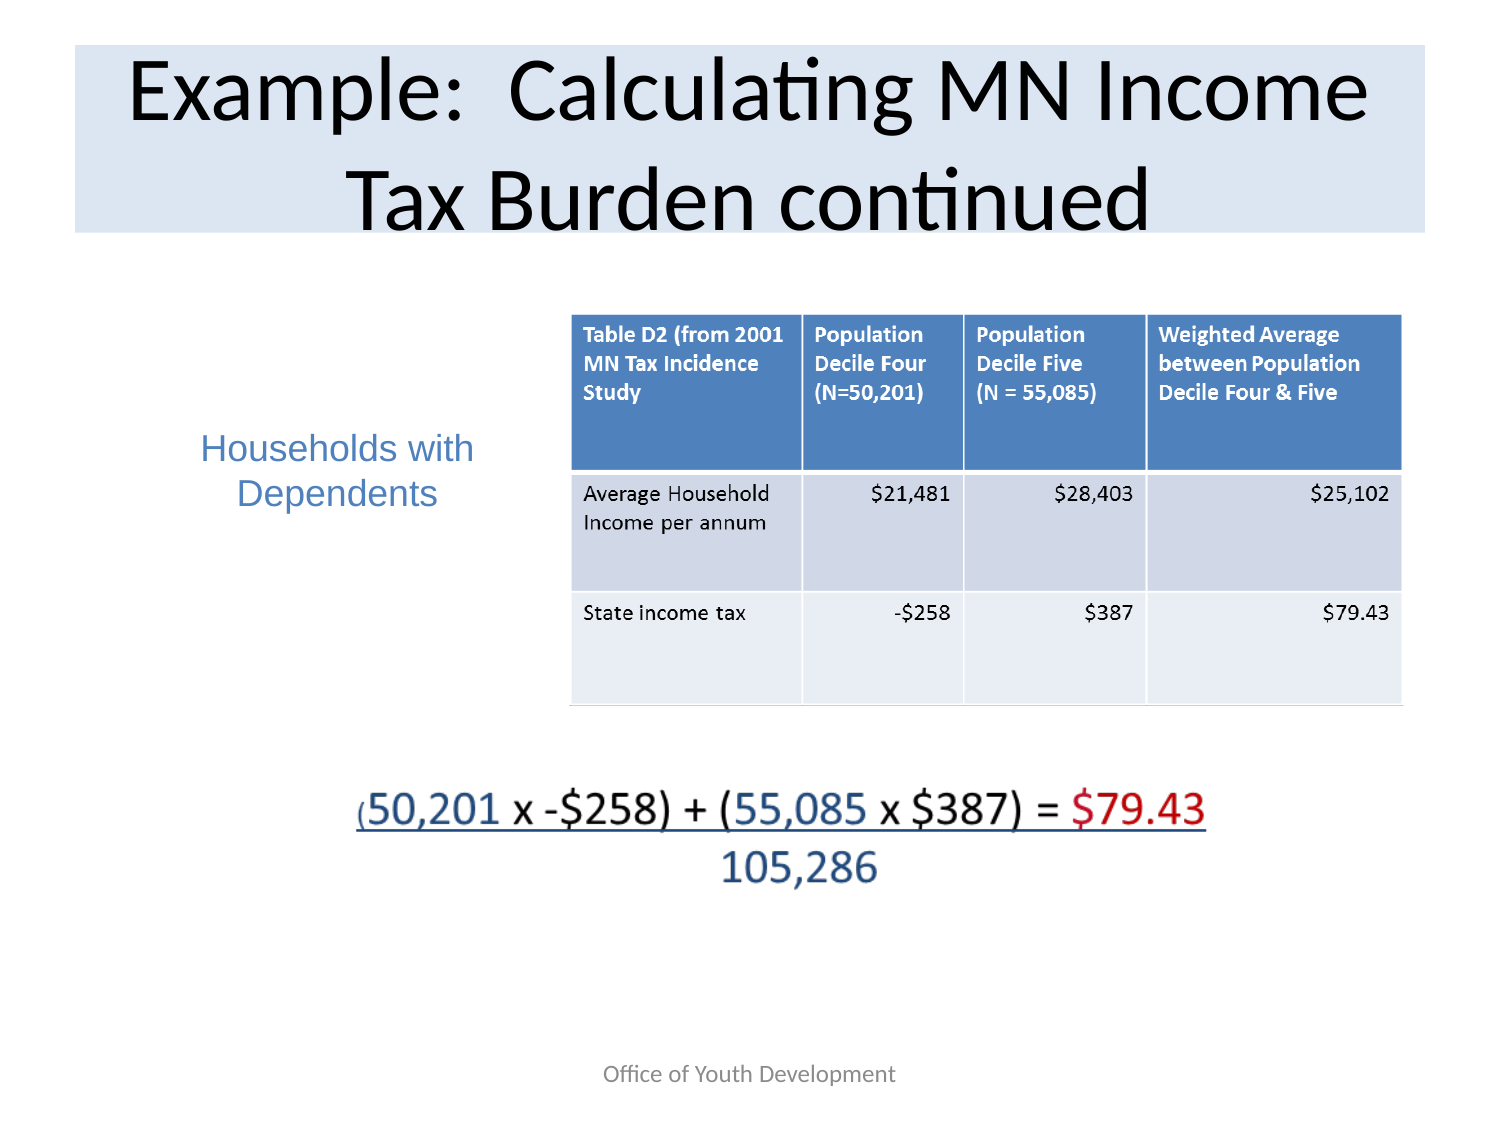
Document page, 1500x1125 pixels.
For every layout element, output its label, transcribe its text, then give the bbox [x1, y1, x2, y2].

title Example: Calculating MN Income Tax Burden continued [75, 45, 1425, 233]
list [569, 312, 1406, 706]
list Households with Dependents [143, 415, 532, 529]
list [337, 762, 1236, 926]
footer Office of Youth Development [512, 1042, 988, 1103]
